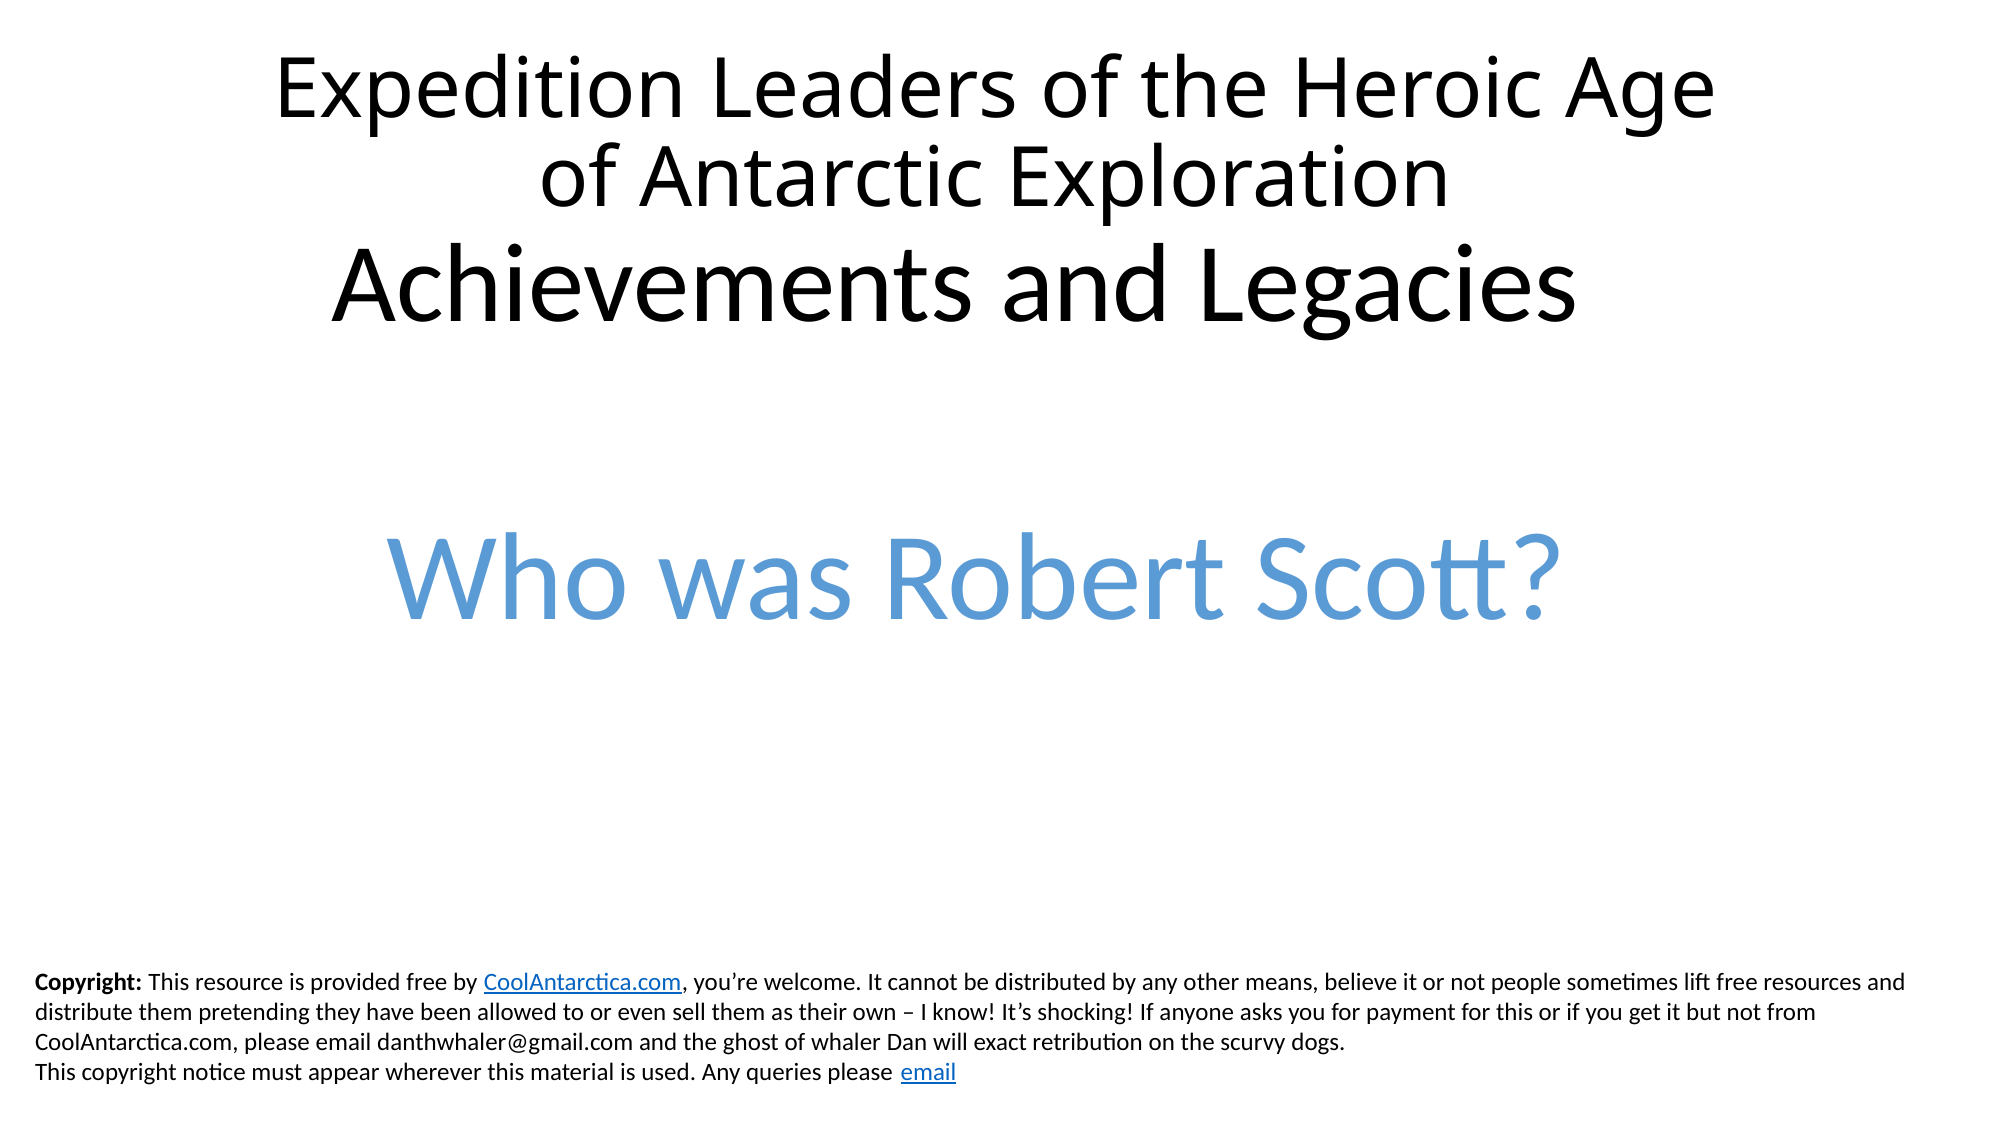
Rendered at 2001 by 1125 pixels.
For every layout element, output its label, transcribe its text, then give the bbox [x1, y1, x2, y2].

title Expedition Leaders of the Heroic Age of Antarctic Exploration [245, 15, 1746, 201]
text_box Achievements and Legacies [84, 201, 1826, 352]
text_box Copyright: This resource is provided free by CoolAntarctica.com, you’re welcome. It cannot be distributed by any other means, believe it or not people sometimes lift free resources and distribute them pretending they have been allowed to or even sell them as their own – I know! It’s shocking! If anyone asks you for payment for this or if you get it but not from CoolAntarctica.com, please email danthwhaler@gmail.com and the ghost of whaler Dan will exact retribution on the scurvy dogs. This copyright notice must appear wherever this material is used. Any queries please email [20, 958, 1961, 1093]
text_box Who was Robert Scott? [227, 352, 1728, 803]
